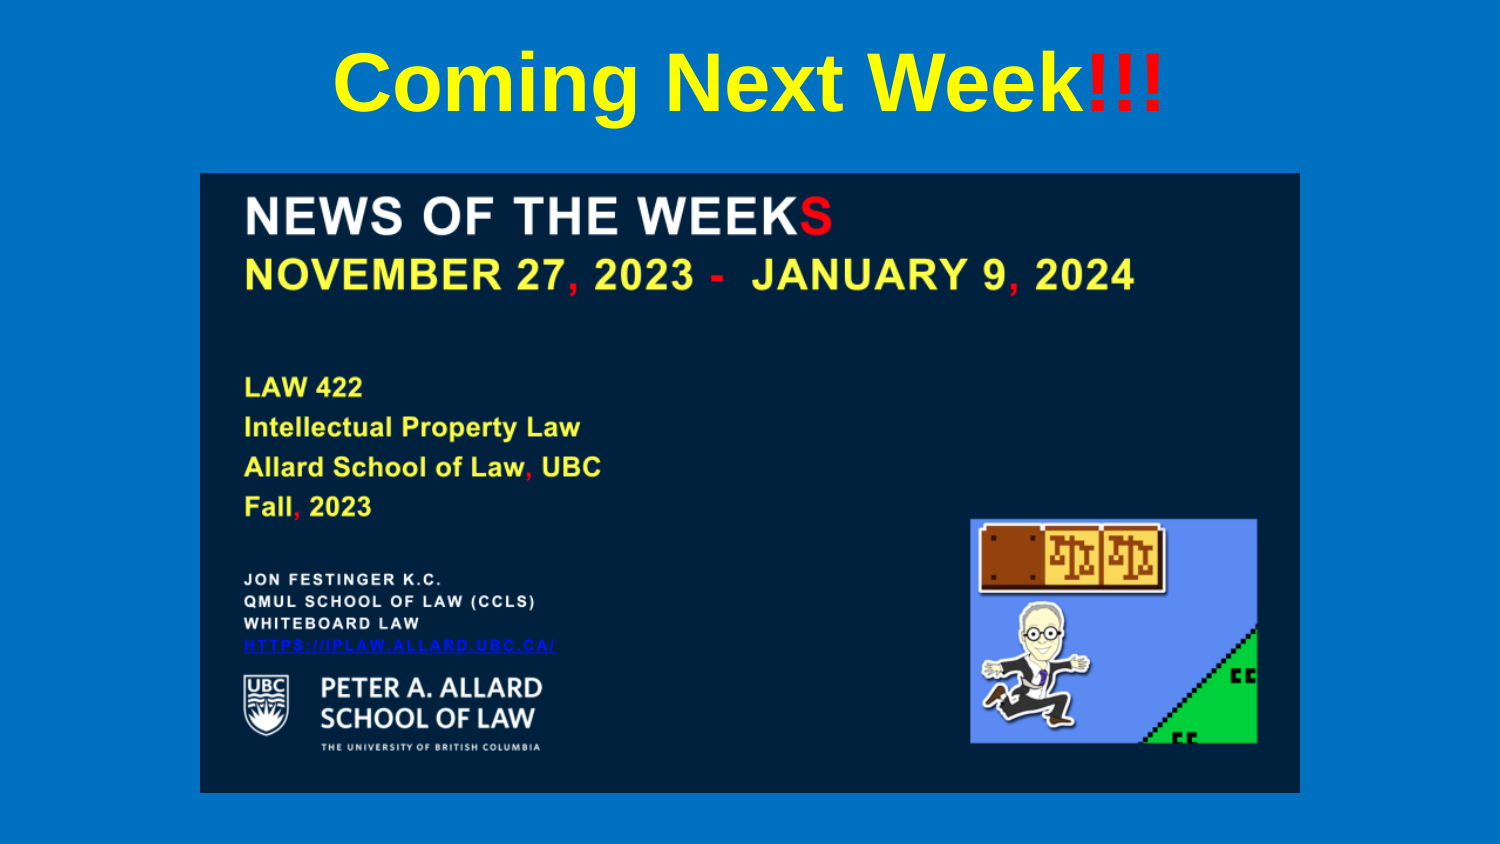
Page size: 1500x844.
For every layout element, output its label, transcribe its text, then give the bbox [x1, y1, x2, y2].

text_box Coming Next Week!!! [317, 20, 1183, 135]
picture [199, 173, 1300, 793]
